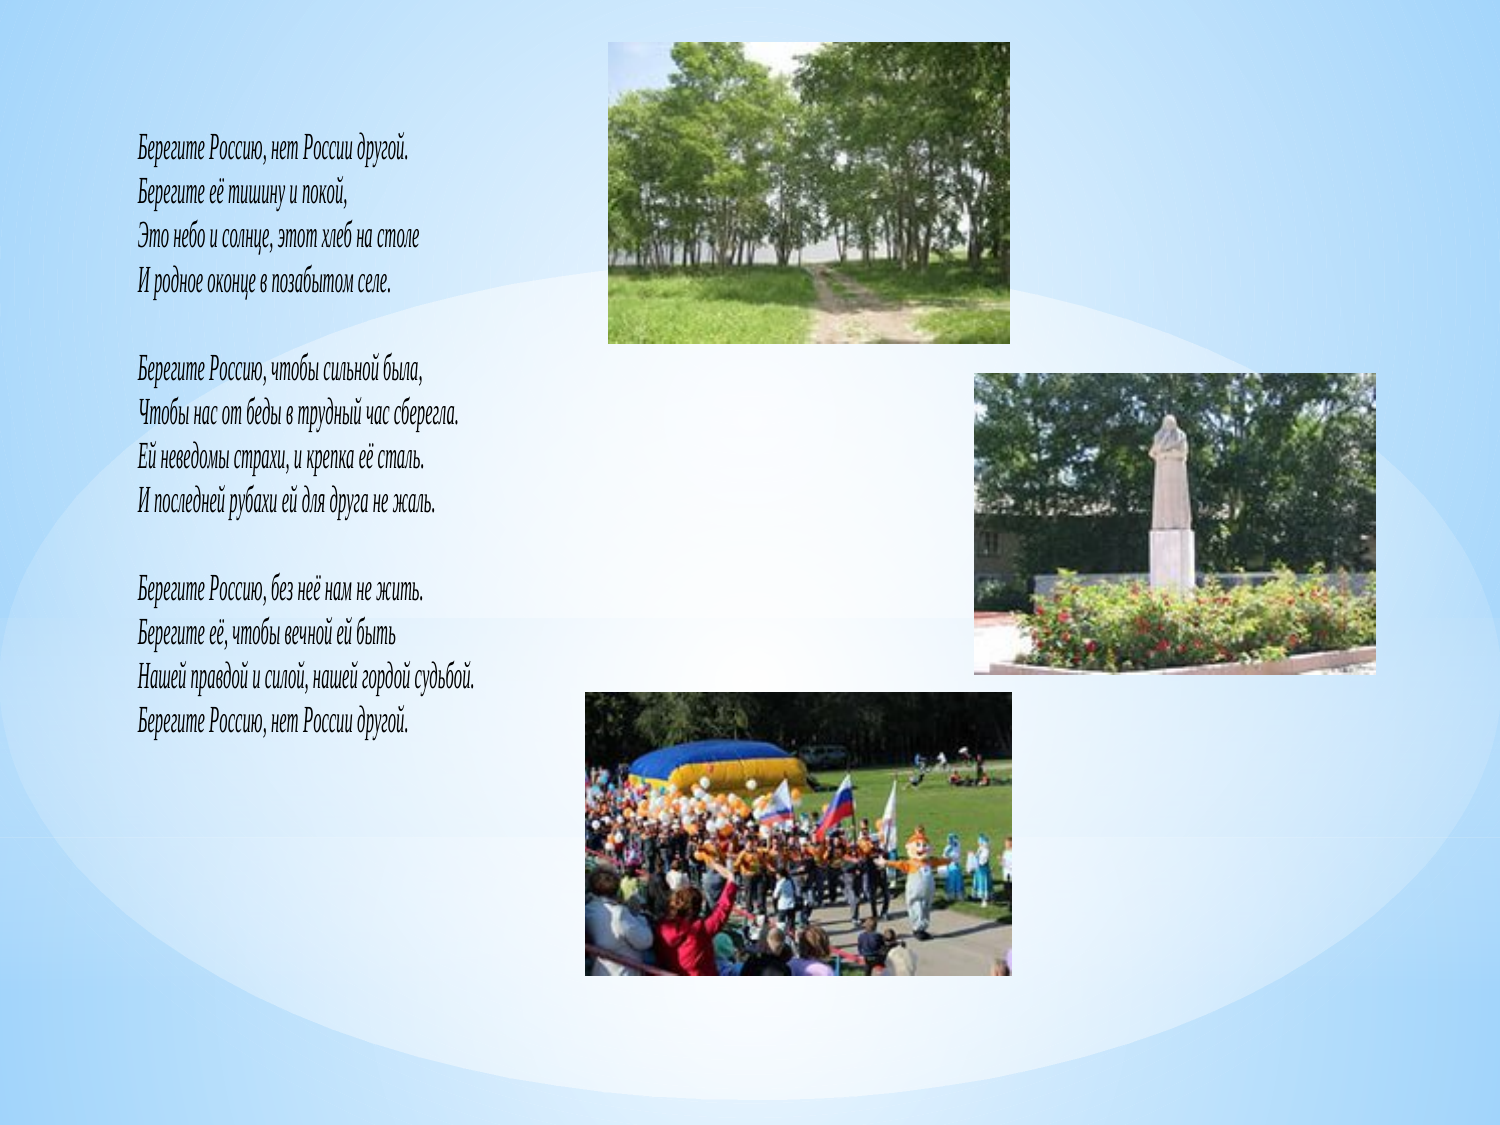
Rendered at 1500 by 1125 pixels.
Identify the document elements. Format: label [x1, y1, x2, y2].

list [88, 125, 739, 788]
picture [585, 692, 1012, 977]
picture [974, 373, 1377, 675]
picture [608, 42, 1011, 345]
